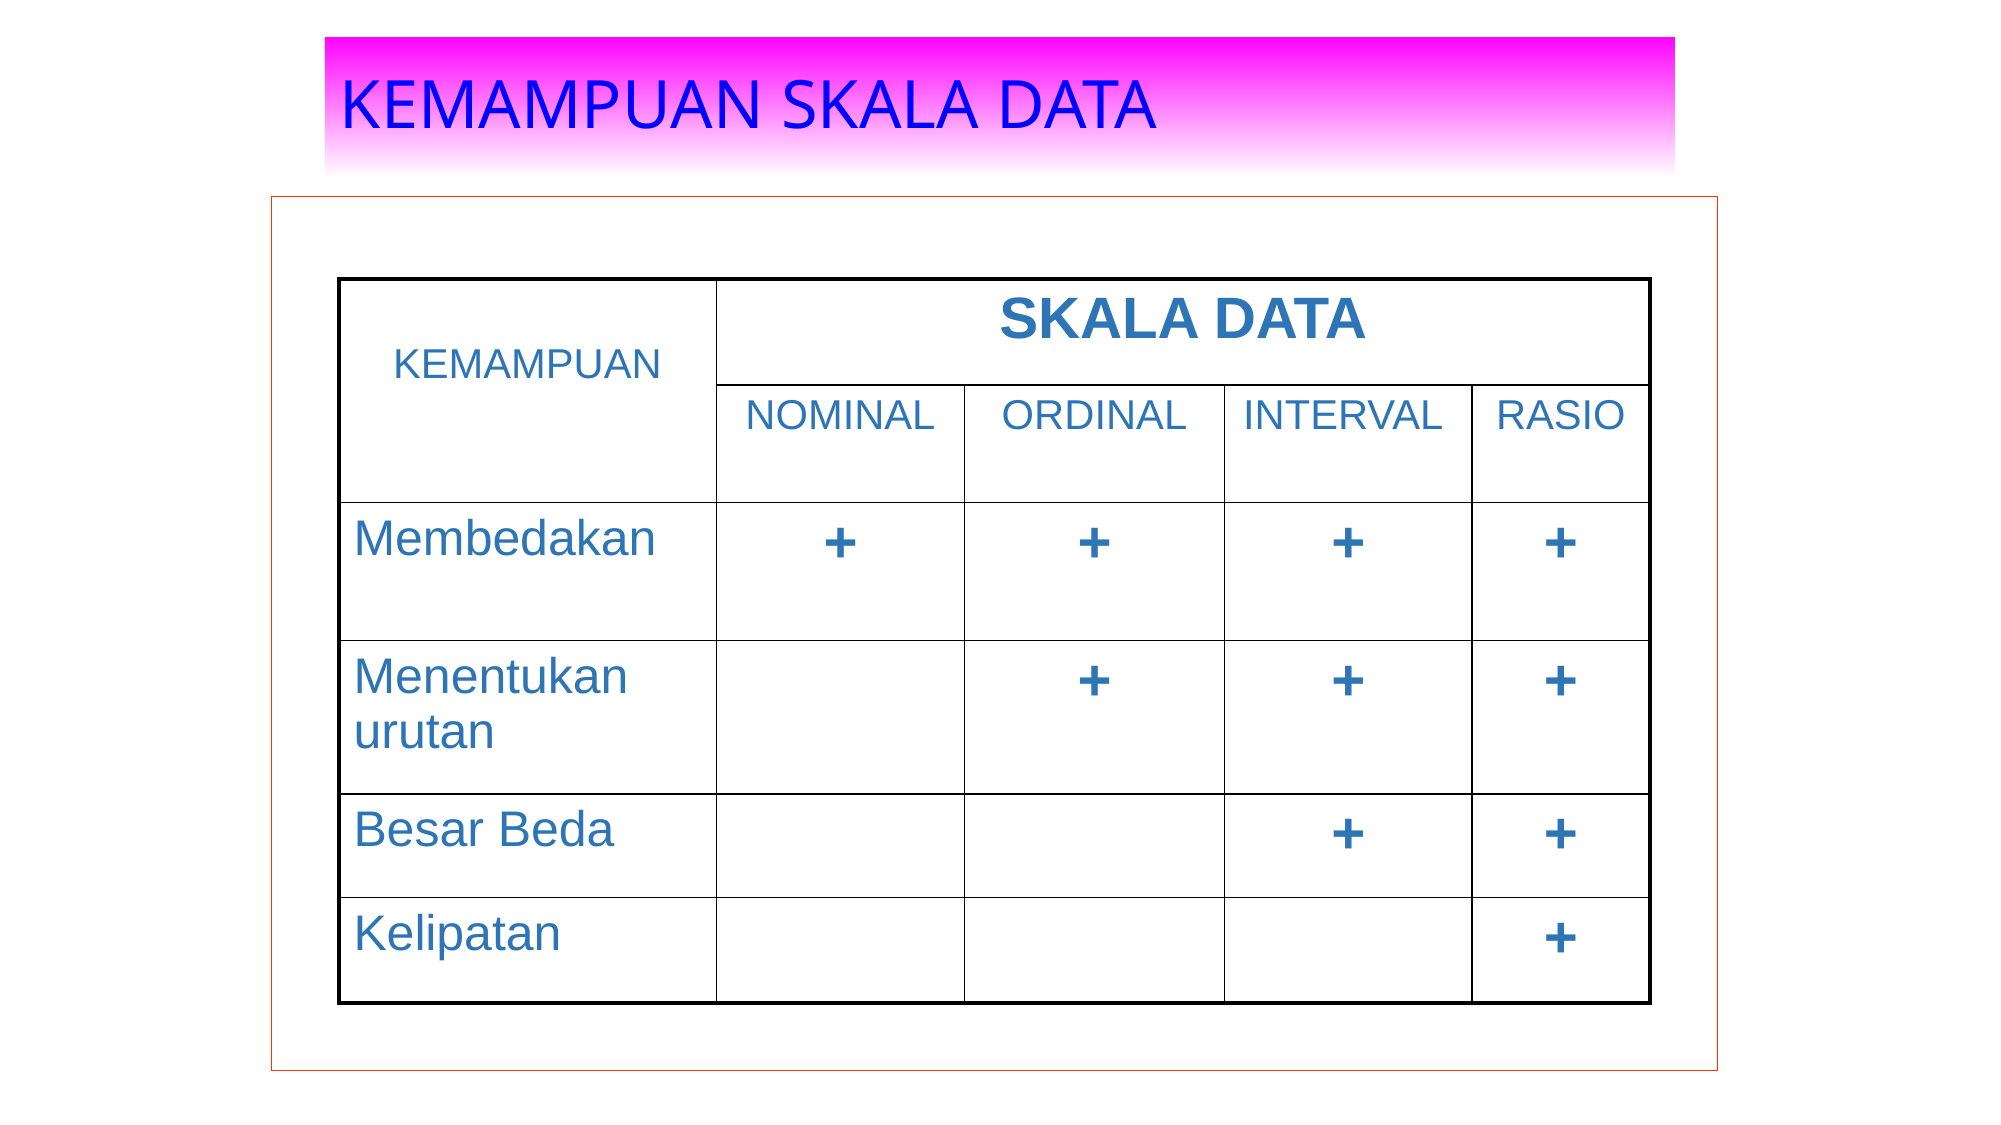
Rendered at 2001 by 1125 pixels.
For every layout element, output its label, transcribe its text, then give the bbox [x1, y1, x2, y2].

title KEMAMPUAN SKALA DATA [324, 37, 1675, 177]
list [271, 196, 1718, 1071]
